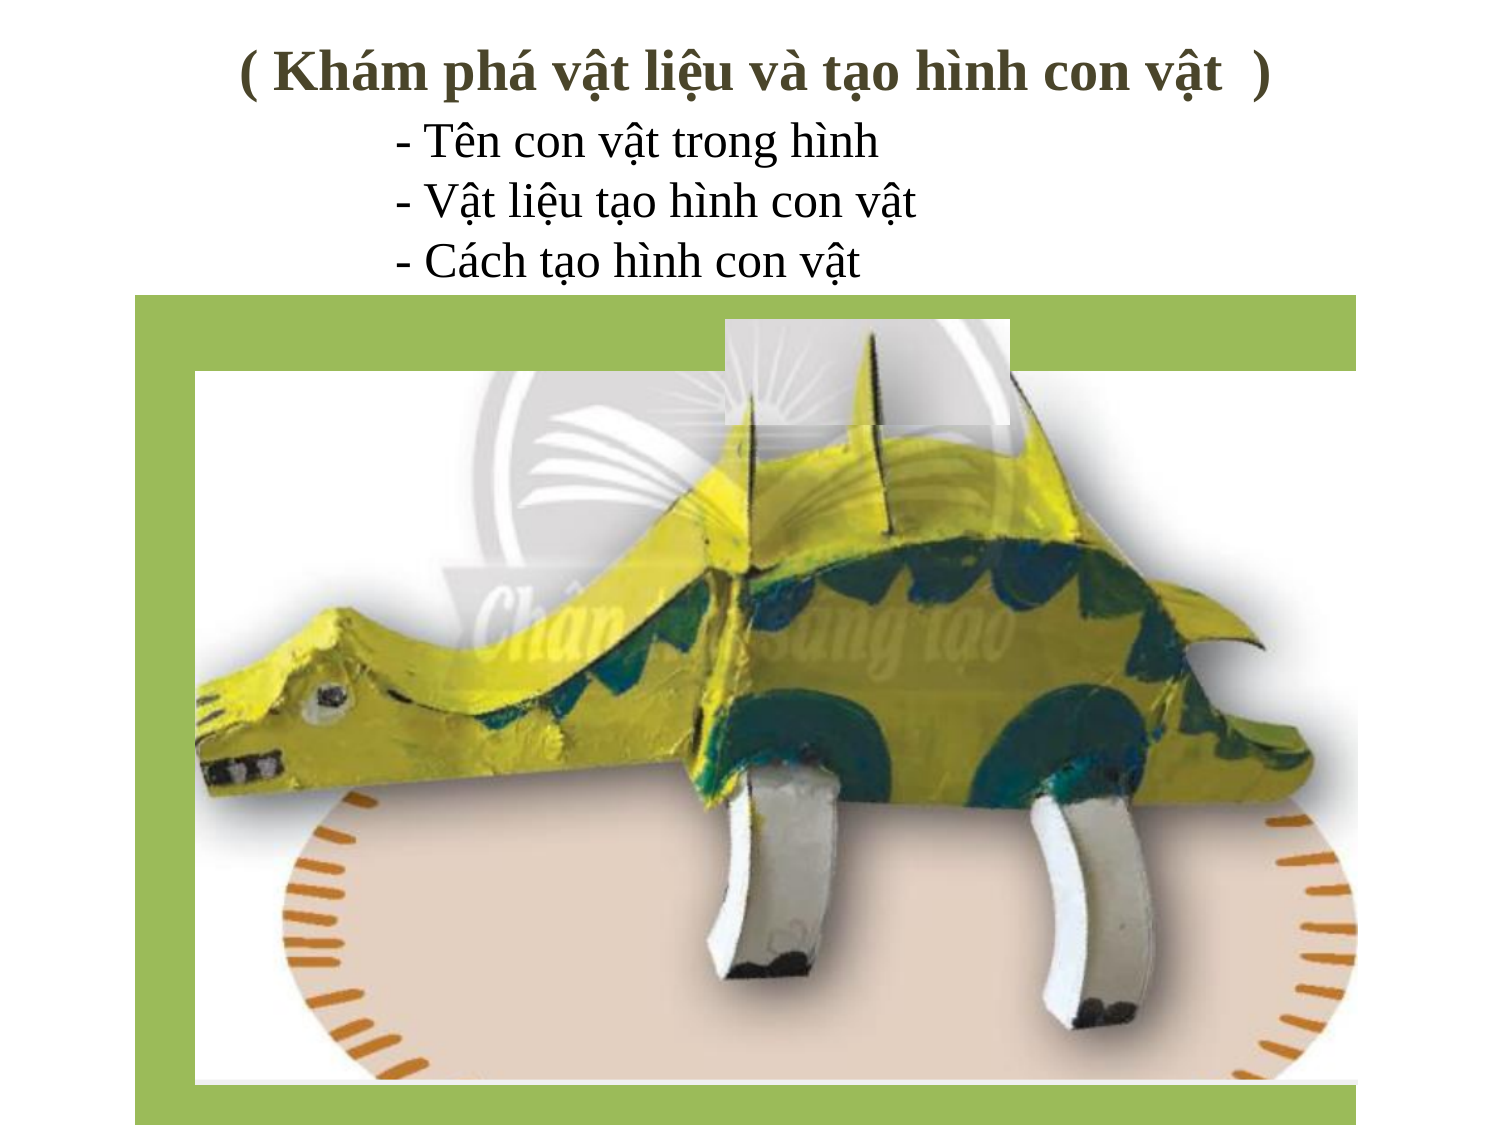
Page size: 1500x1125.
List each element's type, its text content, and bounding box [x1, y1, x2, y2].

text_box - Tên con vật trong hình - Vật liệu tạo hình con vật - Cách tạo hình con vật [380, 99, 945, 295]
text_box [131, 291, 1360, 1125]
picture [195, 319, 1359, 1085]
text_box ( Khám phá vật liệu và tạo hình con vật ) [124, 24, 1388, 110]
